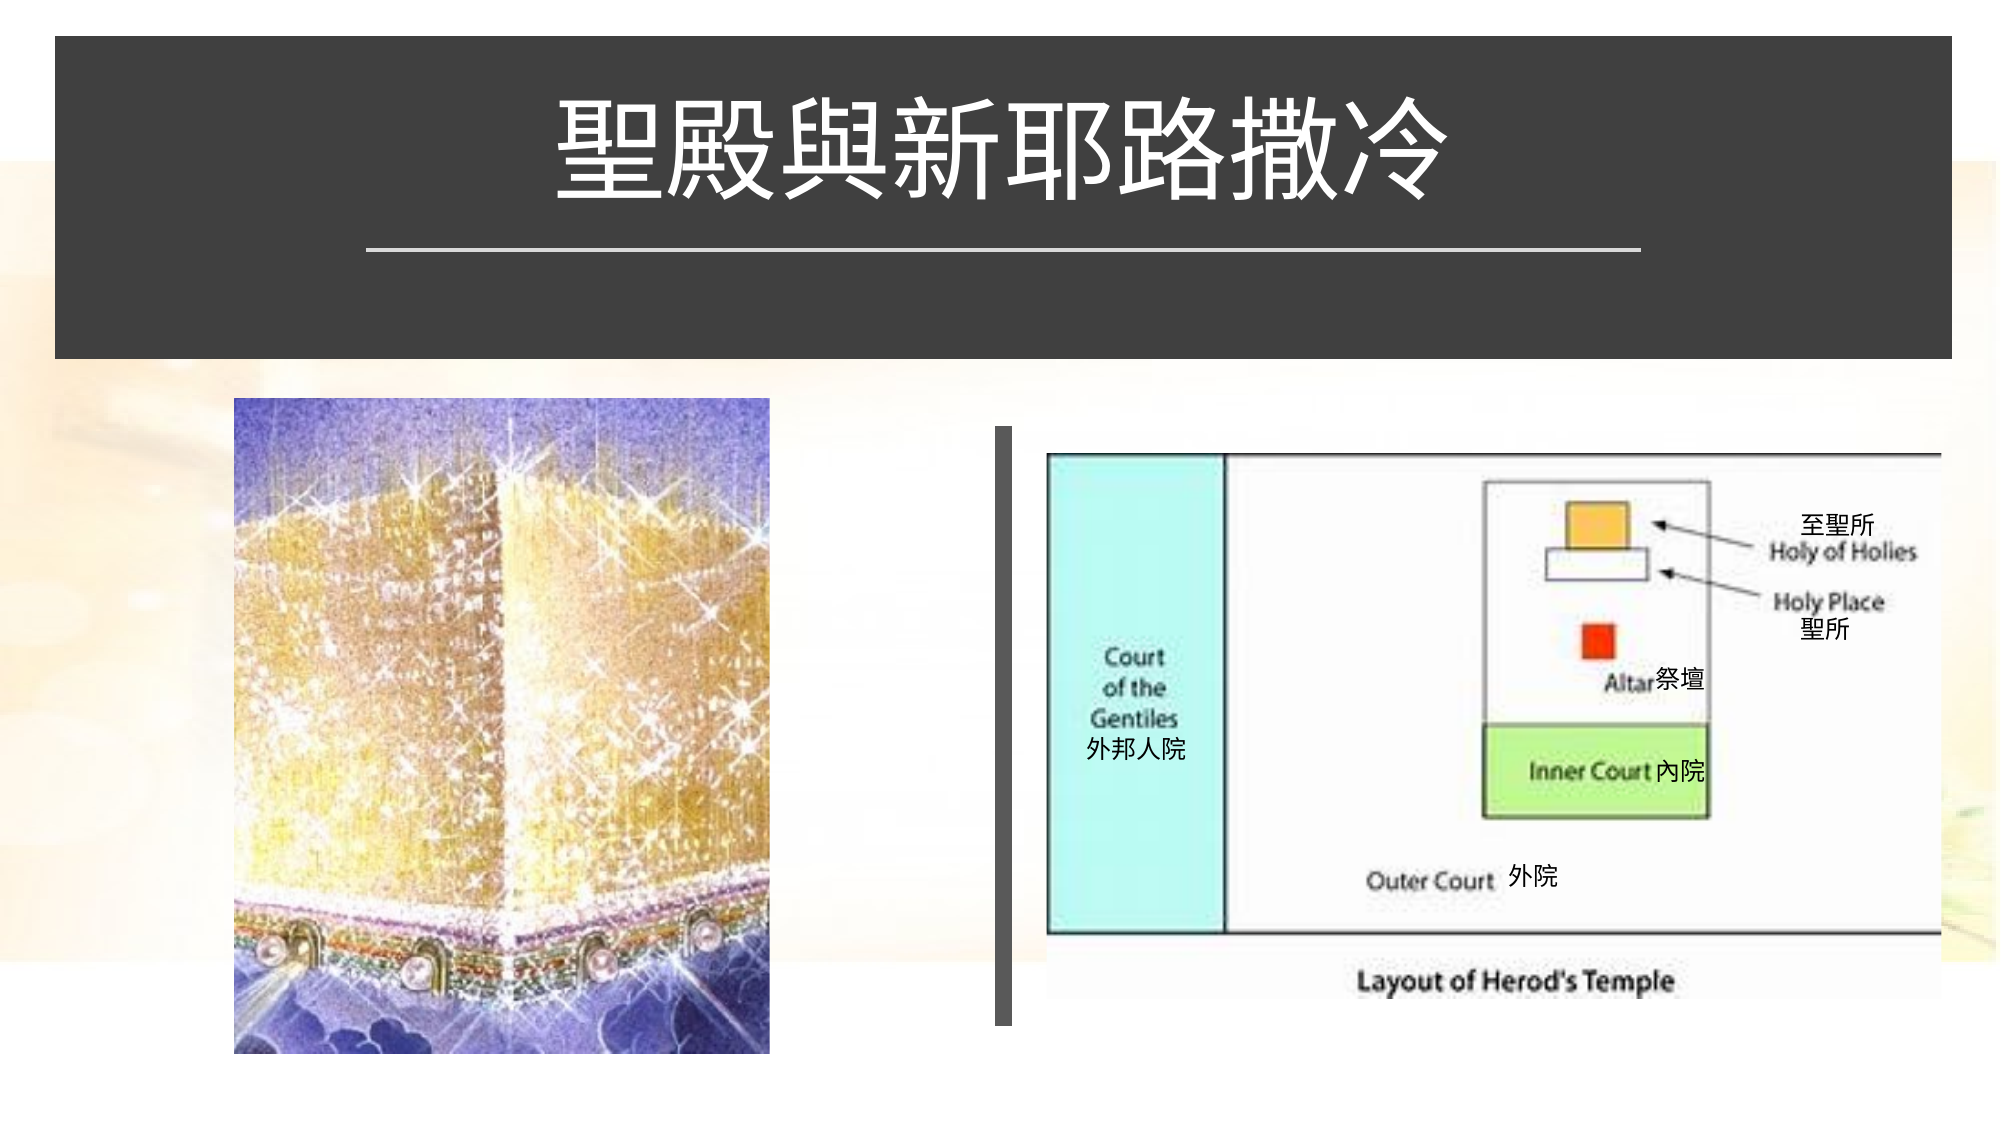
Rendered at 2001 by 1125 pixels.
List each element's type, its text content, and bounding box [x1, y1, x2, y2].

text_box [64, 45, 1942, 350]
title 聖殿與新耶路撒冷 [89, 71, 1917, 224]
picture [0, 0, 2001, 1125]
